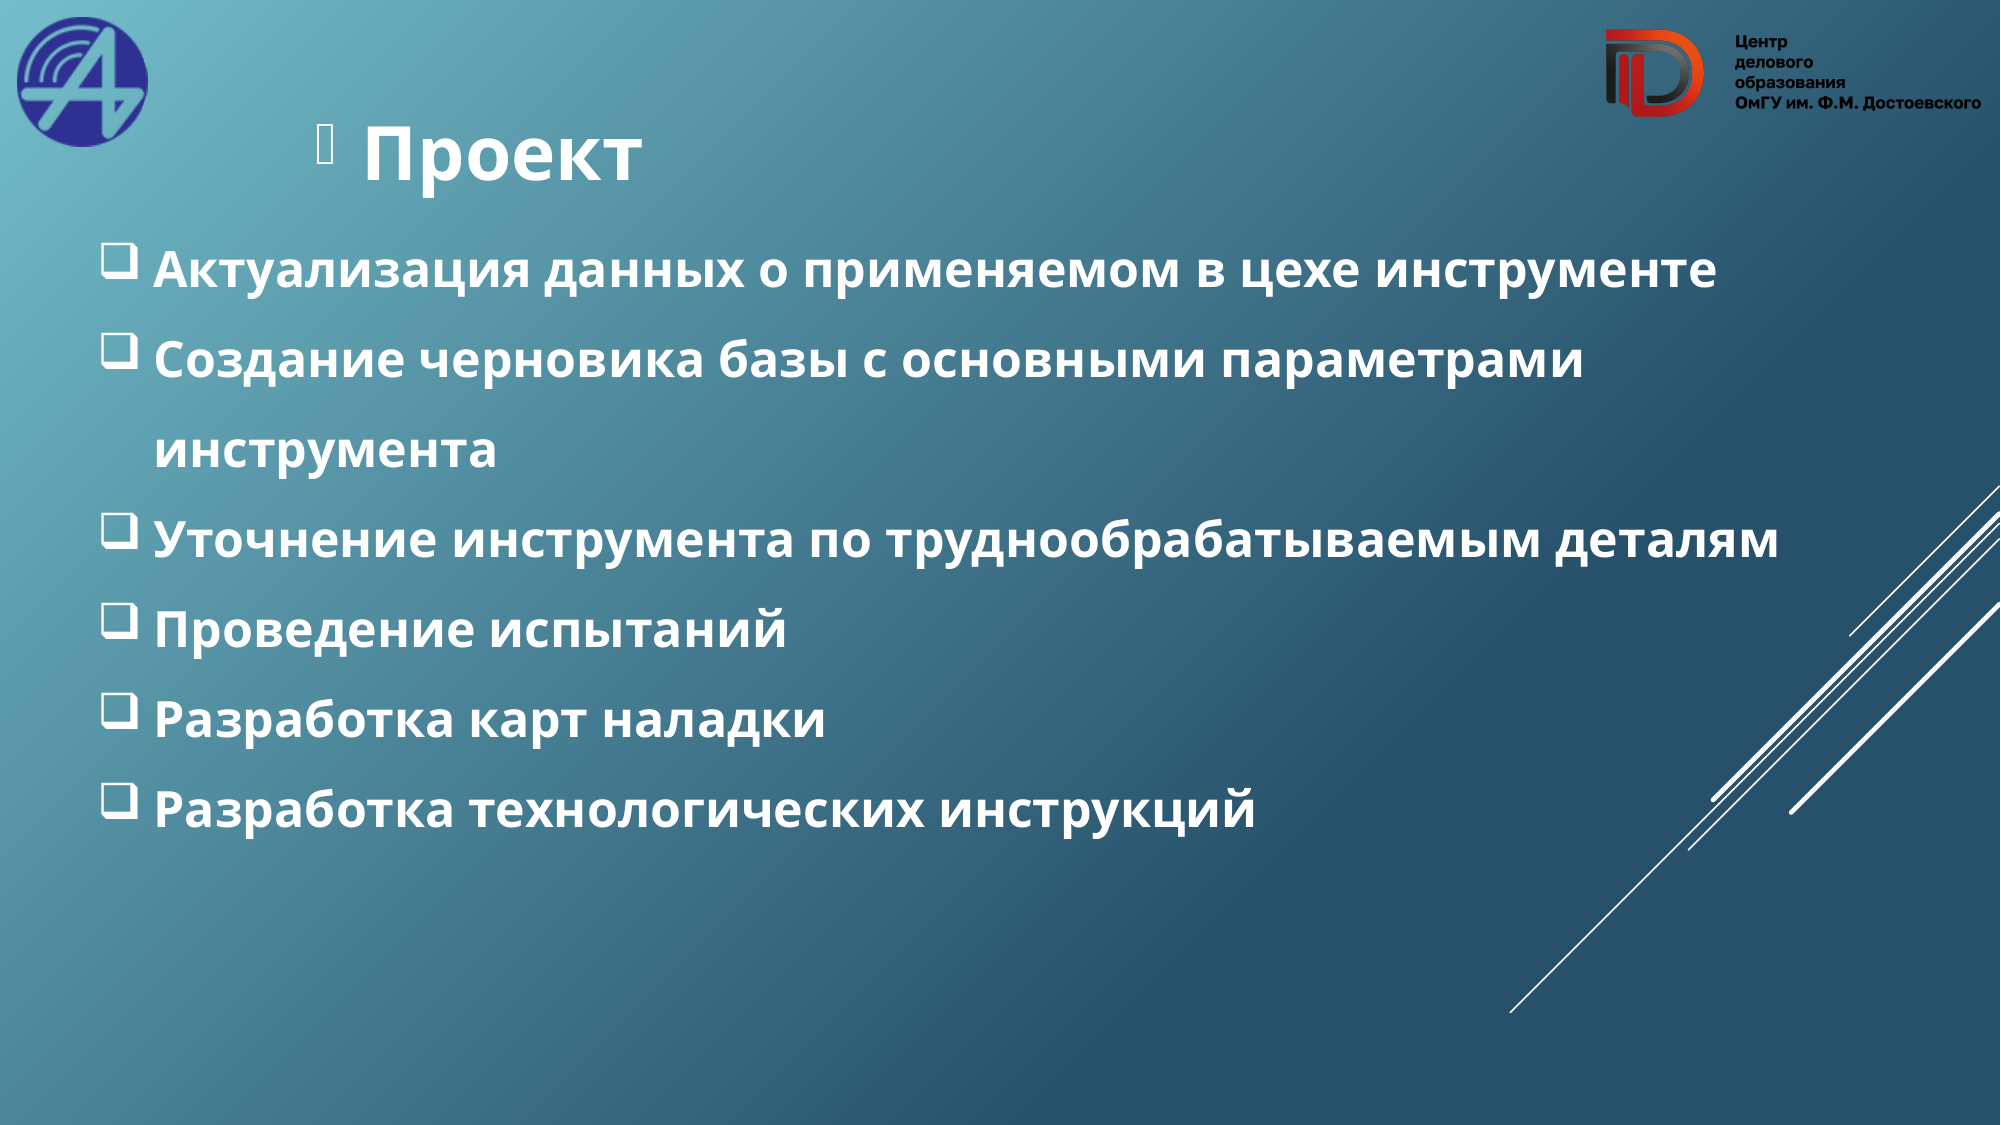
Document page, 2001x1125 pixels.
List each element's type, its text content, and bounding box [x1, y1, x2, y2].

list Проект [300, 92, 1700, 200]
picture [17, 16, 148, 148]
text_box Актуализация данных о применяемом в цехе инструменте Создание черновика базы с основными параметрами инструмента Уточнение инструмента по труднообрабатываемым деталям Проведение испытаний Разработка карт наладки Разработка технологических инструкций [82, 200, 1912, 845]
picture [1605, 0, 2000, 147]
